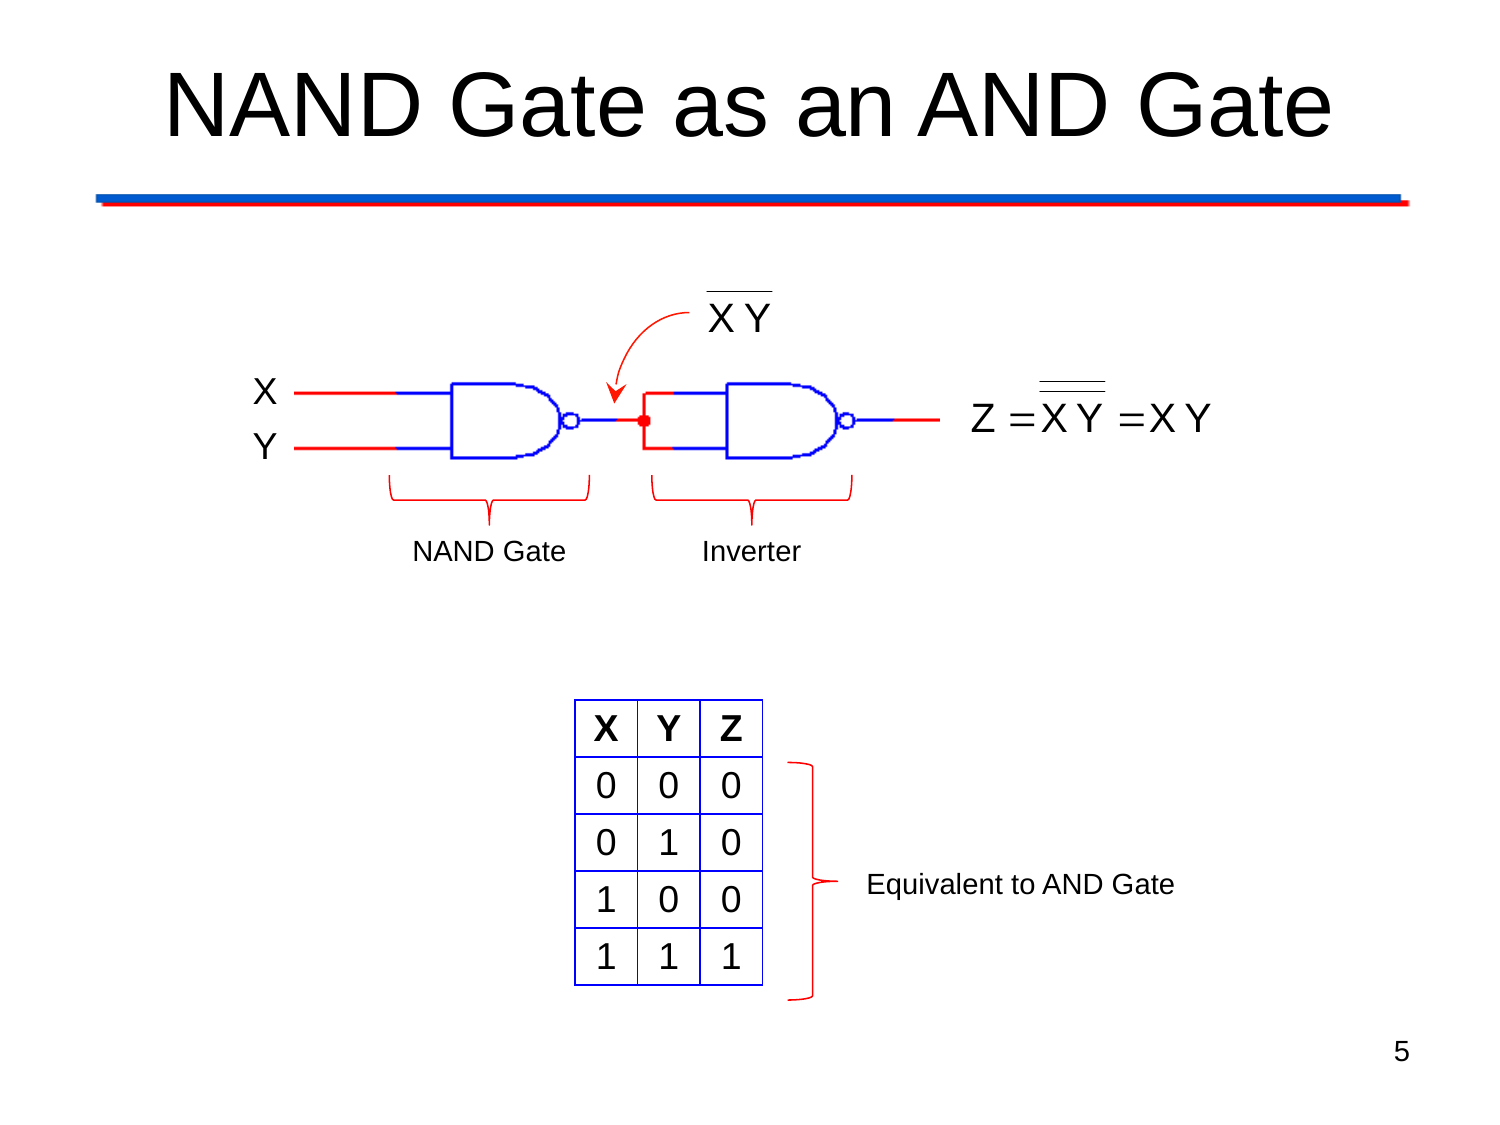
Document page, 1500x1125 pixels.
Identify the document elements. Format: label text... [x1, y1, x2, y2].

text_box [237, 283, 1221, 576]
table_cell 1 [576, 929, 637, 984]
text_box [787, 762, 1192, 1001]
table_header X [576, 701, 637, 756]
table_cell 1 [576, 872, 637, 927]
table_cell 0 [701, 758, 762, 813]
table_header Y [638, 701, 699, 756]
table_cell 0 [701, 815, 762, 870]
picture [91, 200, 1412, 209]
table_cell 1 [638, 815, 699, 870]
table_cell 0 [701, 872, 762, 927]
slide_number 5 [1074, 1024, 1426, 1103]
table_header Z [701, 701, 762, 756]
table_cell 0 [576, 815, 637, 870]
title NAND Gate as an AND Gate [0, 0, 1500, 200]
table_cell 0 [576, 758, 637, 813]
table_cell 1 [638, 929, 699, 984]
table_cell 0 [638, 758, 699, 813]
table_cell 0 [638, 872, 699, 927]
table_cell 1 [701, 929, 762, 984]
